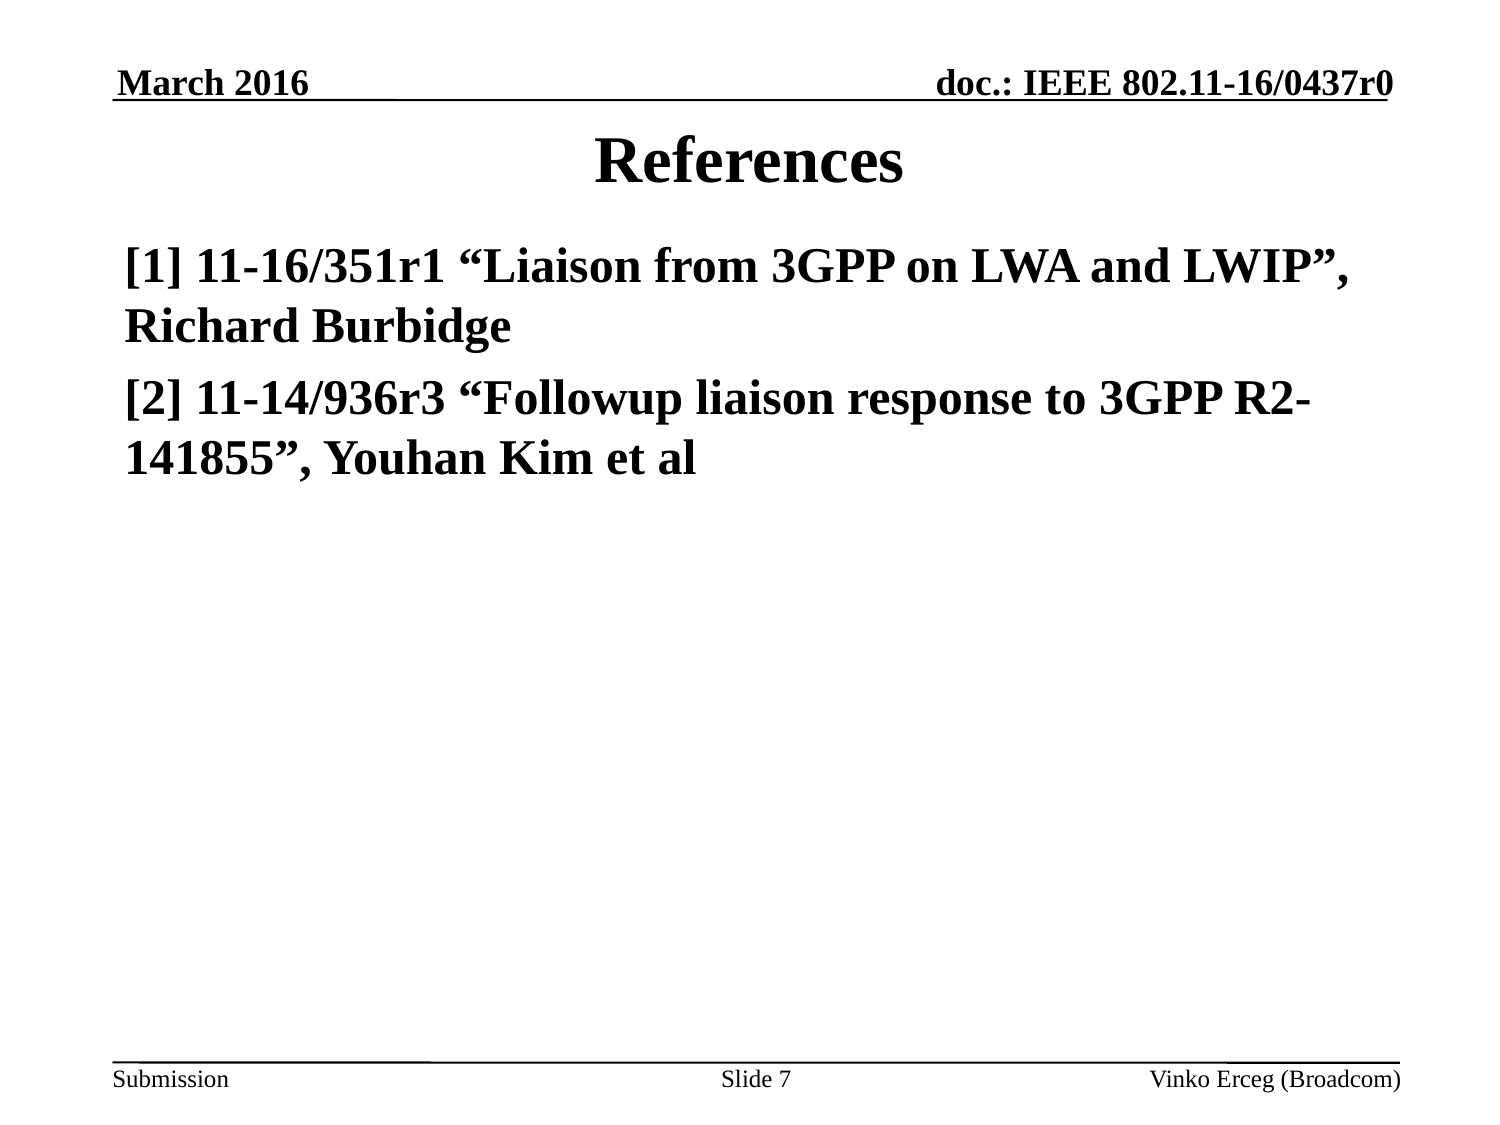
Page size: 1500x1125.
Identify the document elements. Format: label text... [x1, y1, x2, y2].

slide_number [116, 58, 507, 104]
slide_number Slide 7 [712, 1061, 800, 1123]
footer Vinko Erceg (Broadcom) [1019, 1061, 1402, 1093]
title References [112, 112, 1388, 201]
list [1] 11-16/351r1 “Liaison from 3GPP on LWA and LWIP”, Richard Burbidge [2] 11-14/936r3 “Followup liaison response to 3GPP R2-141855”, Youhan Kim et al [108, 224, 1385, 951]
